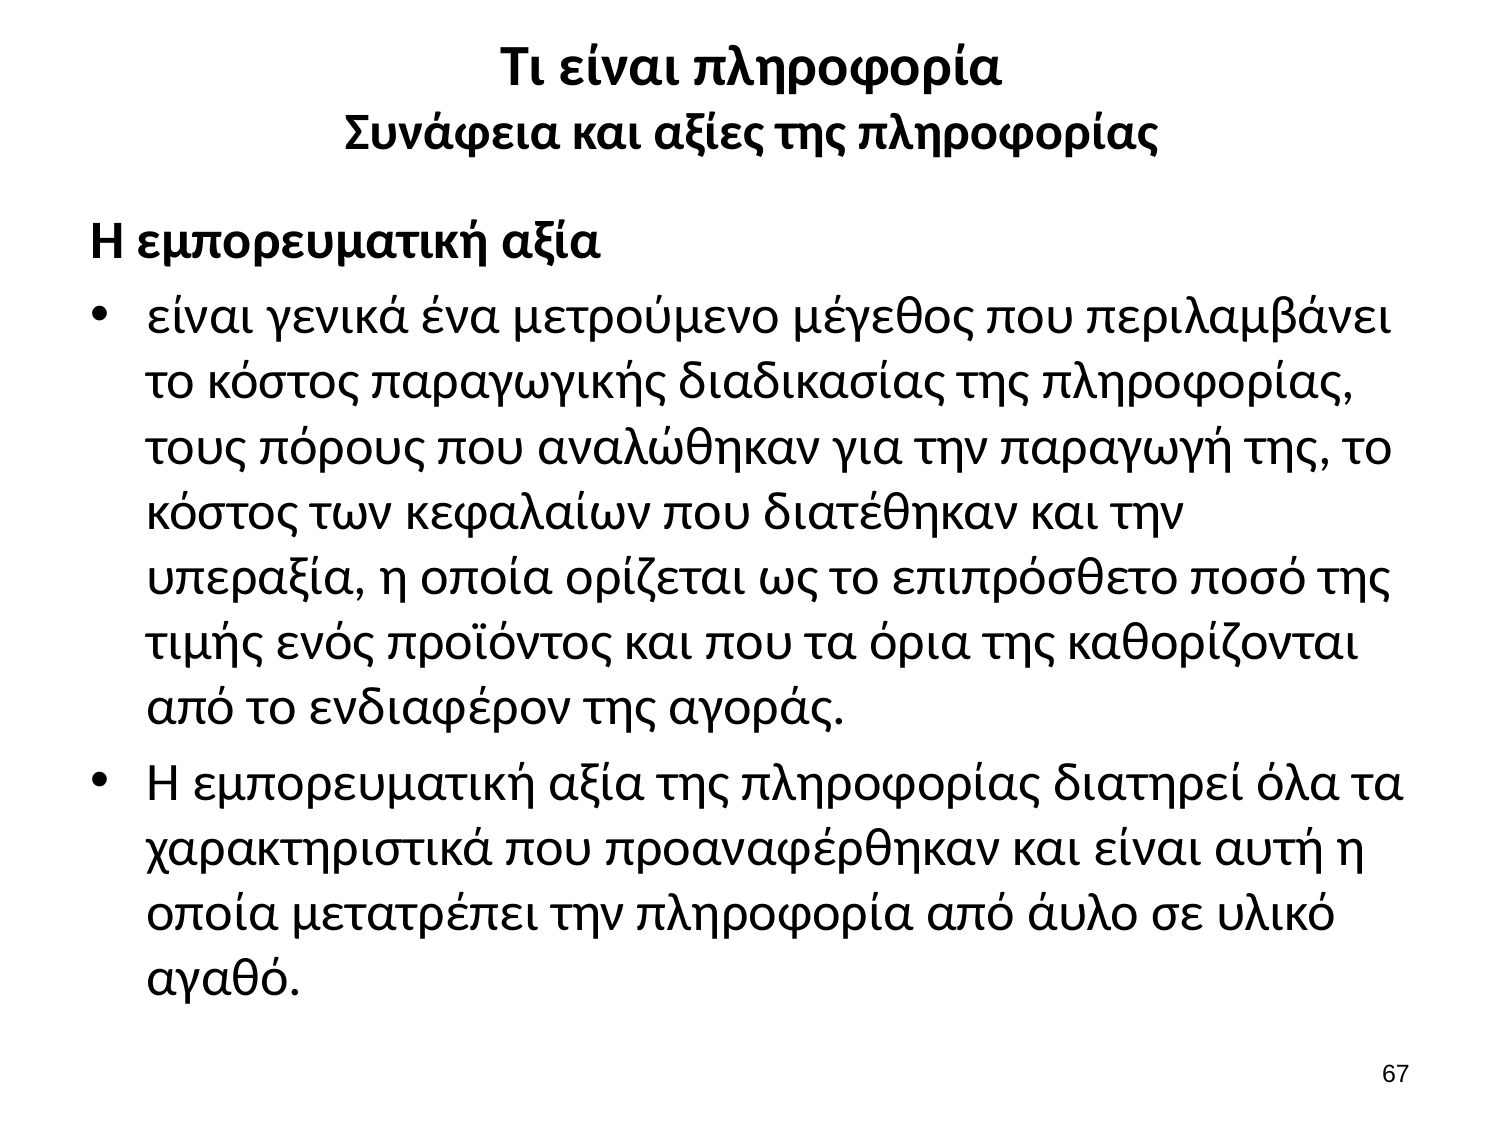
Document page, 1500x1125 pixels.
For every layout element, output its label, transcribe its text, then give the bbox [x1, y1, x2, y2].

slide_number 66 [1074, 1042, 1425, 1103]
title Τι είναι πληροφορία Συνάφεια και αξίες της πληροφορίας [76, 19, 1427, 169]
list Η εμπορευματική αξία είναι γενικά ένα μετρούμενο μέγεθος που περιλαμβάνει το κόστος παραγωγικής διαδικασίας της πληροφορίας, τους πόρους που αναλώθηκαν για την παραγωγή της, το κόστος των κεφαλαίων που διατέθηκαν και την υπεραξία, η οποία ορίζεται ως το επιπρόσθετο ποσό της τιμής ενός προϊόντος και που τα όρια της καθορίζονται από το ενδιαφέρον της αγοράς. Η εμπορευματική αξία της πληροφορίας διατηρεί όλα τα χαρακτηριστικά που προαναφέρθηκαν και είναι αυτή η οποία μετατρέπει την πληροφορία από άυλο σε υλικό αγαθό. [75, 196, 1425, 1106]
